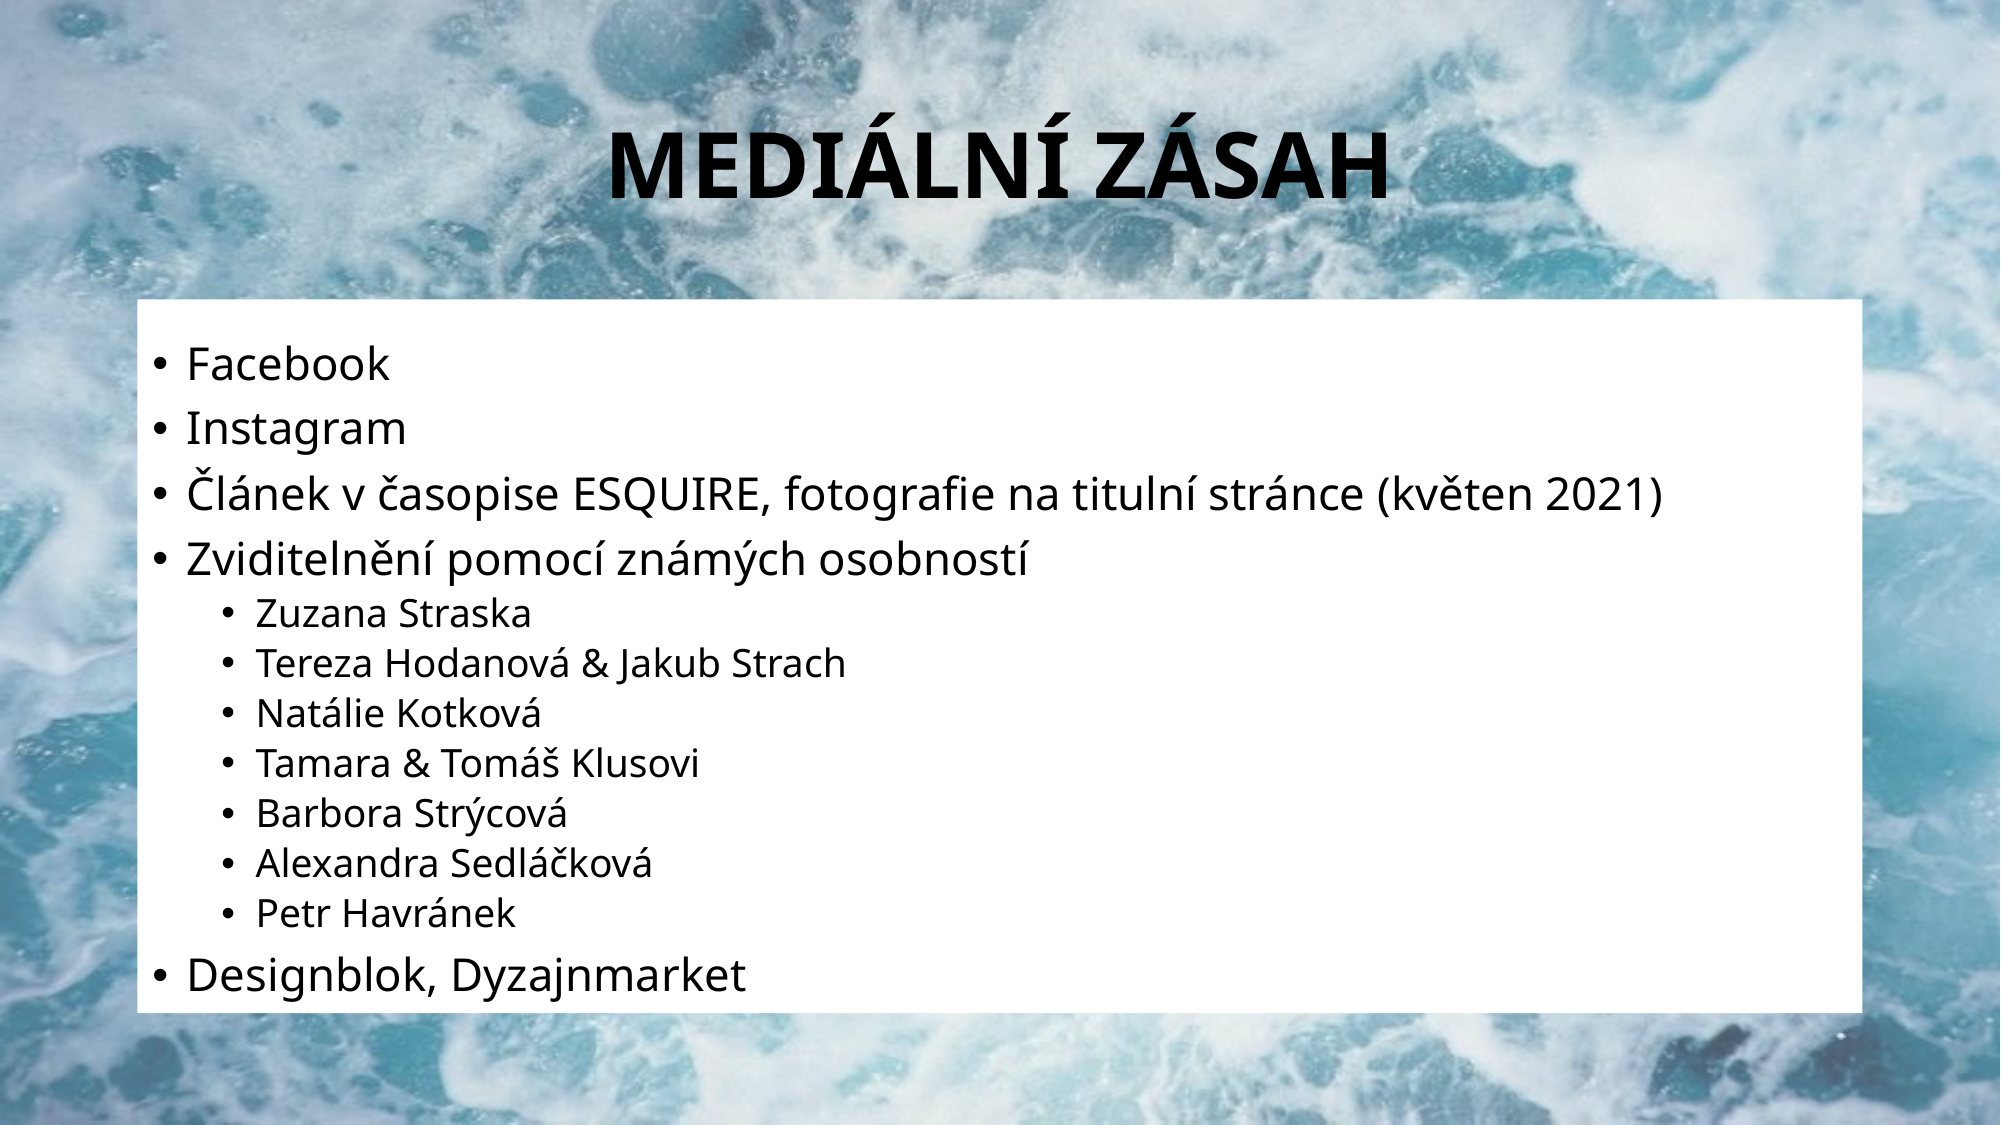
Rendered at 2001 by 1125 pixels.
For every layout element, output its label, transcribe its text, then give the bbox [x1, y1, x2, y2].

title MEDIÁLNÍ ZÁSAH [137, 59, 1863, 278]
list Facebook Instagram Článek v časopise ESQUIRE, fotografie na titulní stránce (květen 2021) Zviditelnění pomocí známých osobností Zuzana Straska Tereza Hodanová & Jakub Strach Natálie Kotková Tamara & Tomáš Klusovi Barbora Strýcová Alexandra Sedláčková Petr Havránek Designblok, Dyzajnmarket [137, 299, 1863, 1014]
